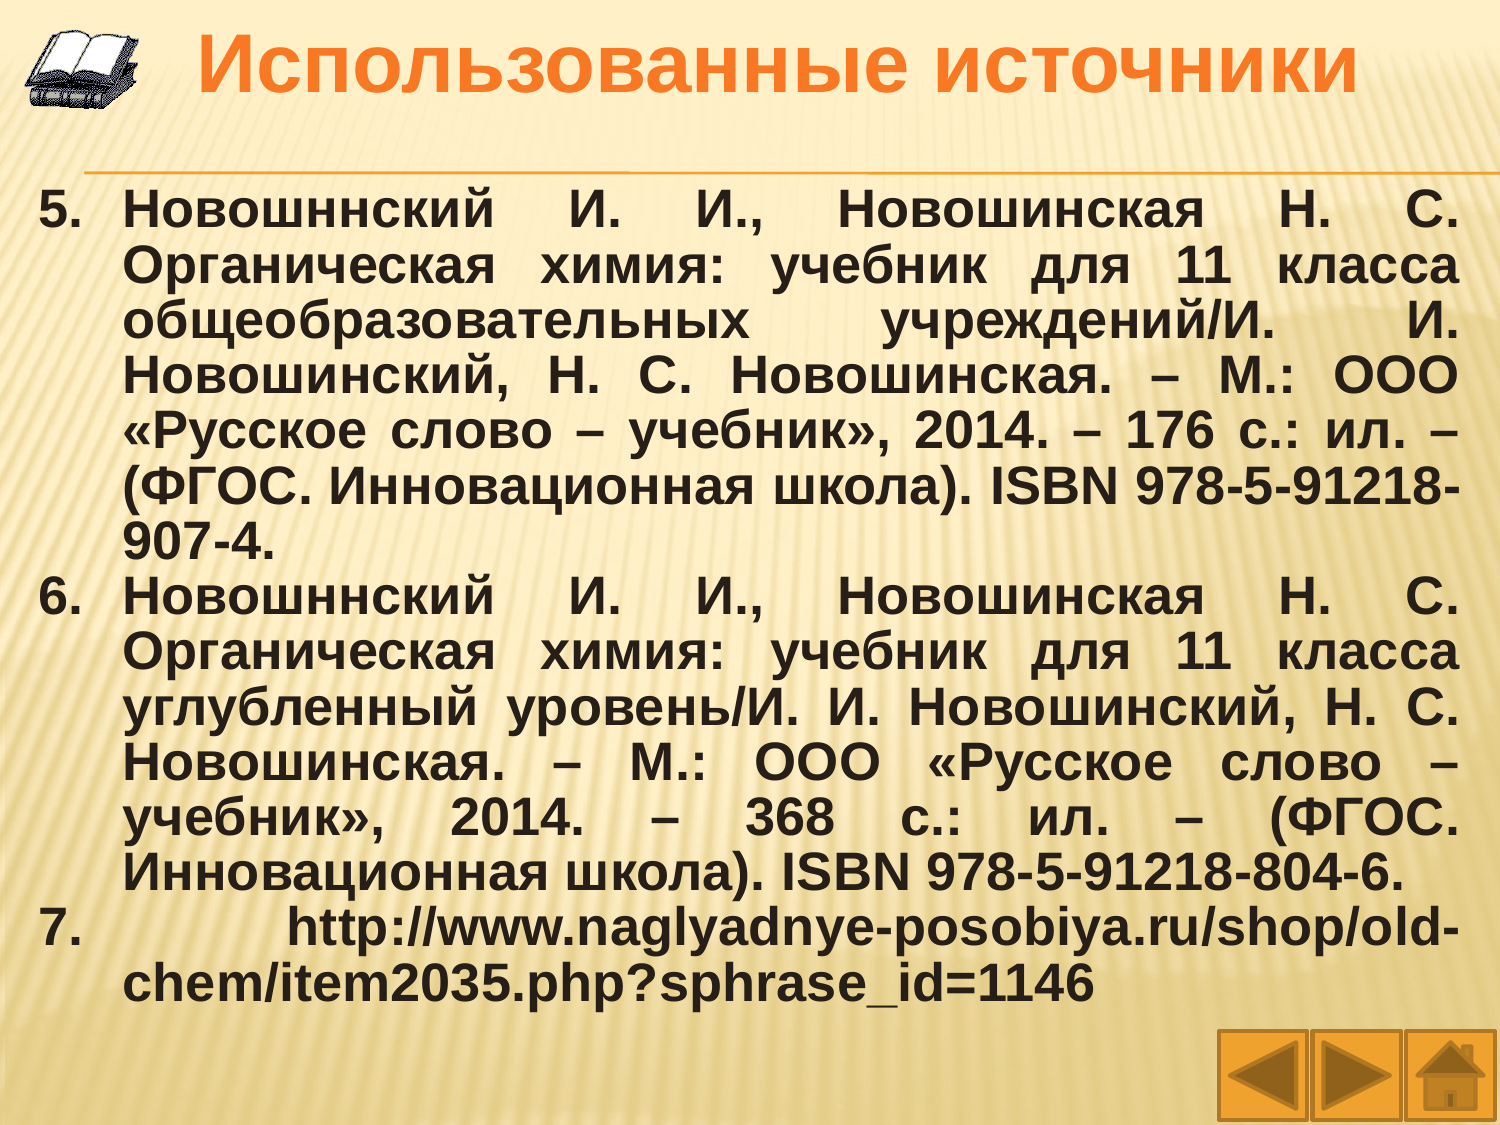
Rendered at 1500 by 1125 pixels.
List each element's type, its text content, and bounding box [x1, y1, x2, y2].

picture [23, 0, 141, 118]
text_box [1217, 1029, 1309, 1122]
text_box [1404, 1029, 1497, 1122]
text_box Новошннский И. И., Новошинская Н. С. Органическая химия: учебник для 11 класса общеобразовательных учреждений/И. И. Новошинский, Н. С. Новошинская. – М.: ООО «Русское слово – учебник», 2014. – 176 с.: ил. – (ФГОС. Инновационная школа). ISBN 978-5-91218-907-4. Новошннский И. И., Новошинская Н. С. Органическая химия: учебник для 11 класса углубленный уровень/И. И. Новошинский, Н. С. Новошинская. – М.: ООО «Русское слово – учебник», 2014. – 368 с.: ил. – (ФГОС. Инновационная школа). ISBN 978-5-91218-804-6. http://www.naglyadnye-posobiya.ru/shop/old-chem/item2035.php?sphrase_id=1146 [23, 176, 1477, 1020]
text_box [1310, 1029, 1403, 1122]
text_box Использованные источники [150, 21, 1418, 116]
